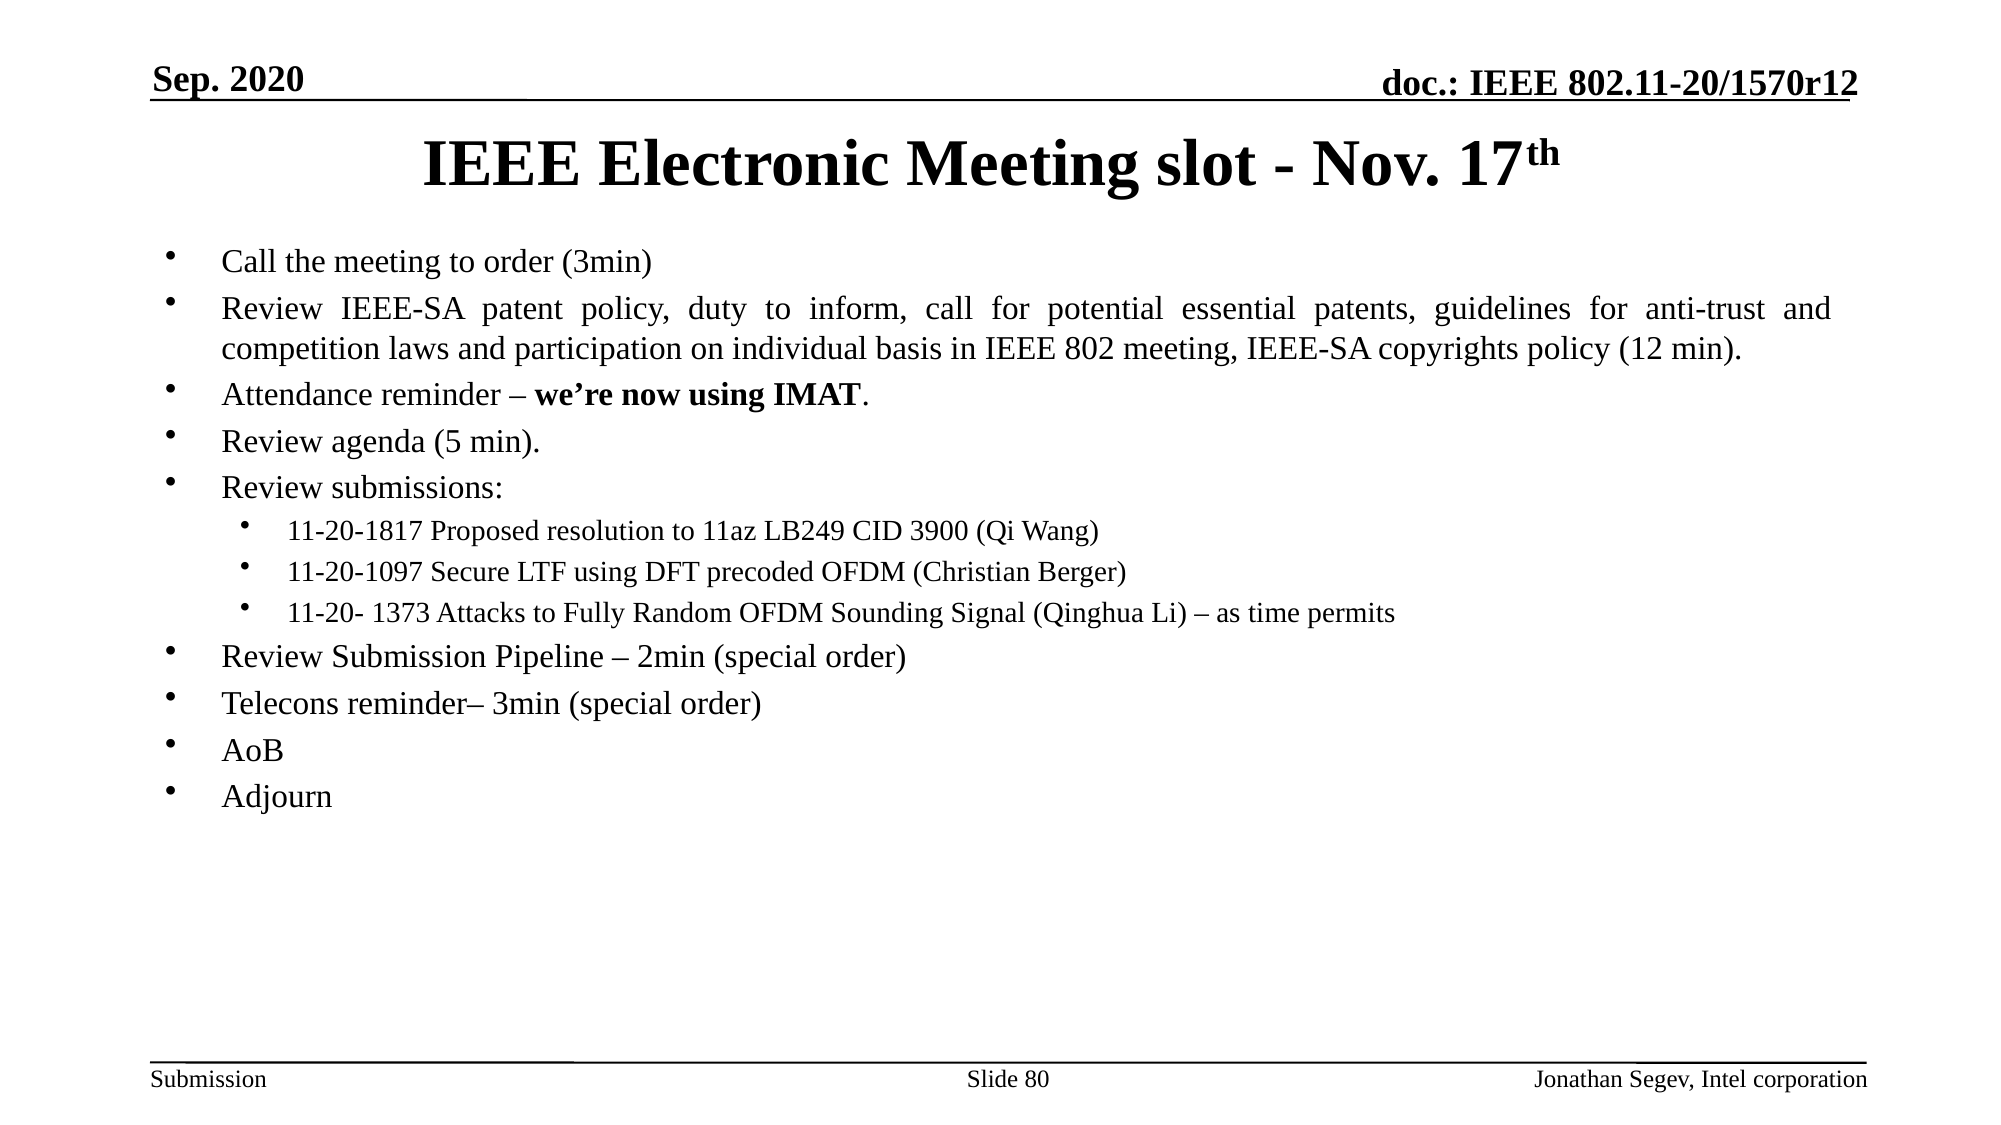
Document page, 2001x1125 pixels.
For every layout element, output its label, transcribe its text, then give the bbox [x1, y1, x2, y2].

slide_number Slide 80 [950, 1061, 1067, 1123]
title IEEE Electronic Meeting slot - Nov. 17th [149, 112, 1850, 205]
list Call the meeting to order (3min) Review IEEE-SA patent policy, duty to inform, call for potential essential patents, guidelines for anti-trust and competition laws and participation on individual basis in IEEE 802 meeting, IEEE-SA copyrights policy (12 min). Attendance reminder – we’re now using IMAT. Review agenda (5 min). Review submissions: 11-20-1817 Proposed resolution to 11az LB249 CID 3900 (Qi Wang) 11-20-1097 Secure LTF using DFT precoded OFDM (Christian Berger) 11-20- 1373 Attacks to Fully Random OFDM Sounding Signal (Qinghua Li) – as time permits Review Submission Pipeline – 2min (special order) Telecons reminder– 3min (special order) AoB Adjourn [149, 231, 1850, 1000]
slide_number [152, 54, 563, 100]
footer Jonathan Segev, Intel corporation [1171, 1061, 1869, 1093]
